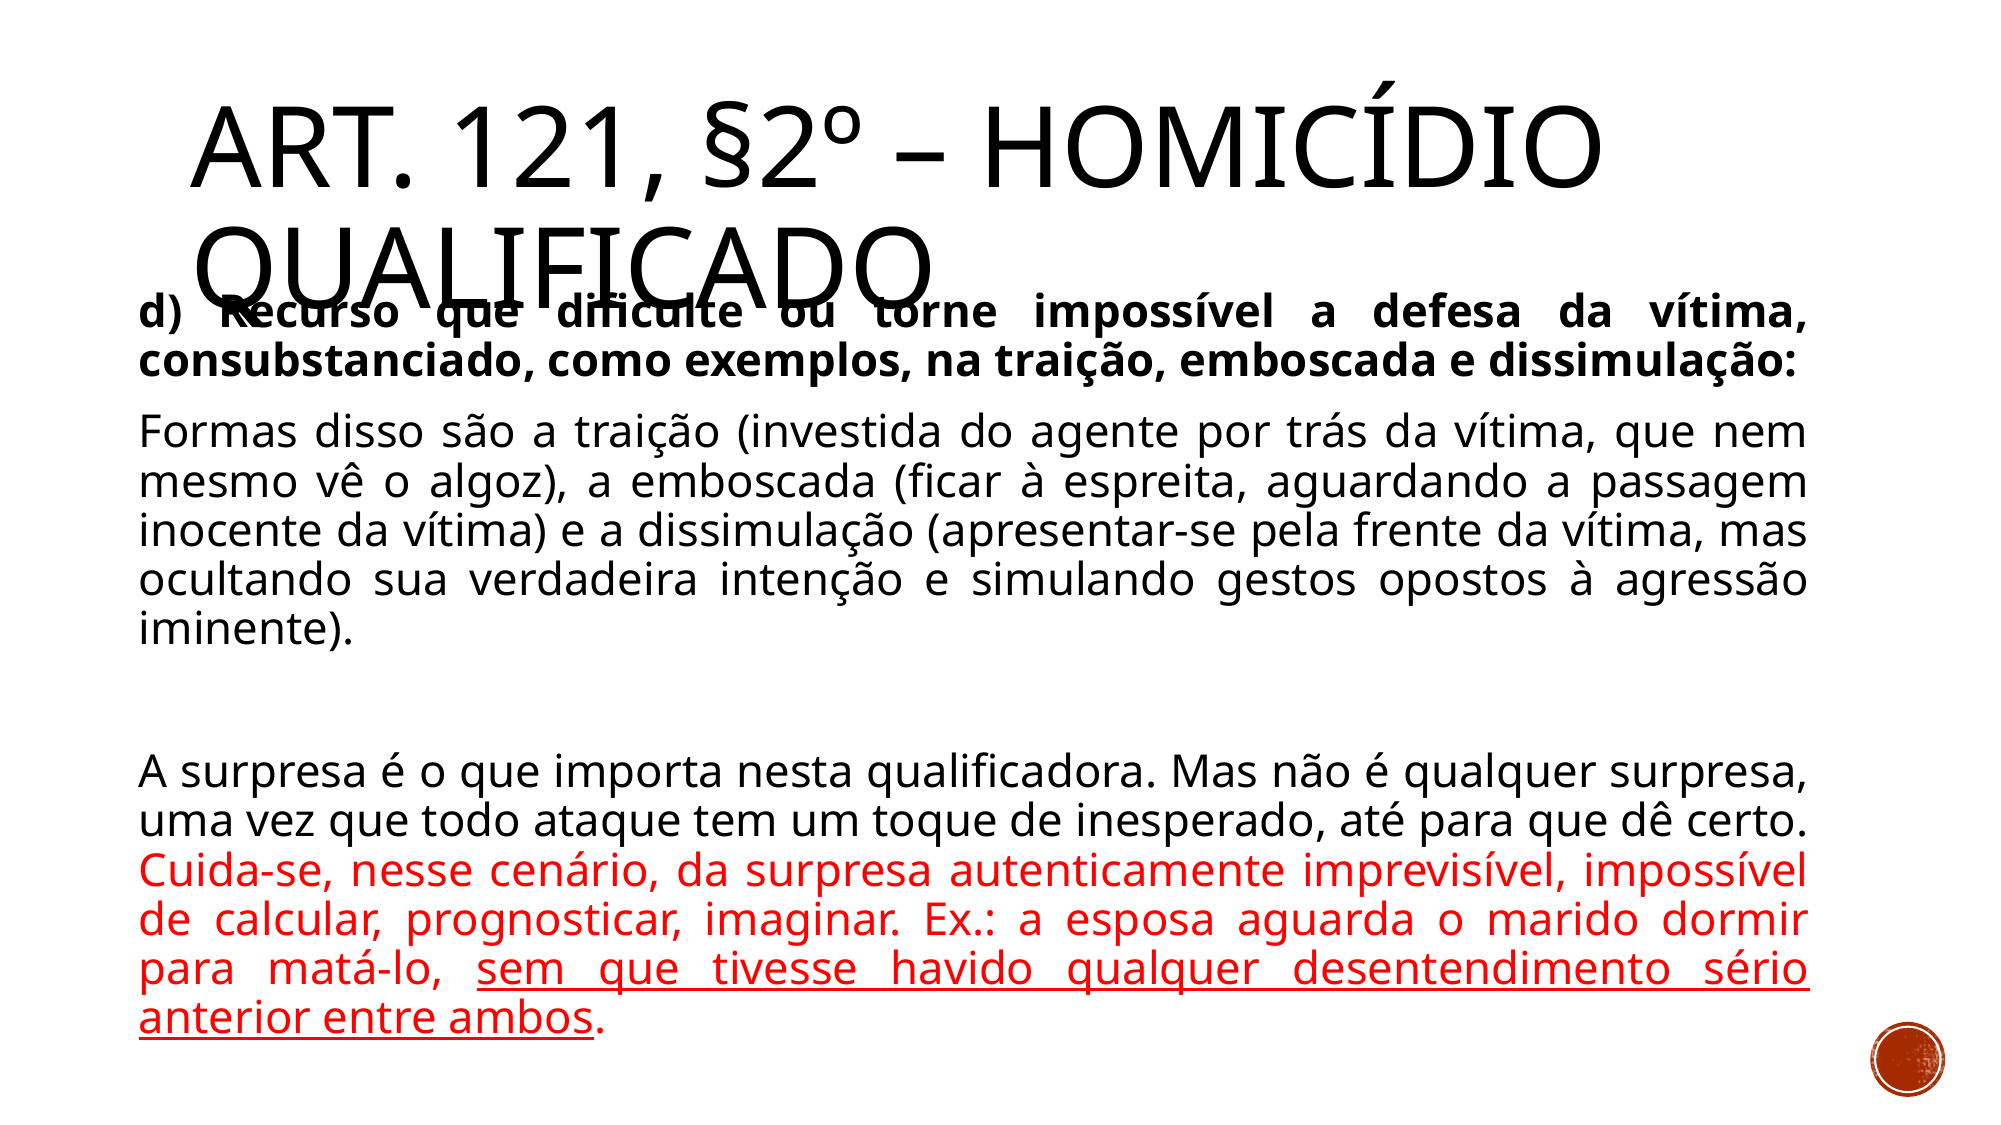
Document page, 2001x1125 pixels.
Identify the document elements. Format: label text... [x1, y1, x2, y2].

title Art. 121, §2º – Homicídio qualificado [175, 79, 1826, 280]
list d) Recurso que dificulte ou torne impossível a defesa da vítima, consubstanciado, como exemplos, na traição, emboscada e dissimulação: Formas disso são a traição (investida do agente por trás da vítima, que nem mesmo vê o algoz), a emboscada (ficar à espreita, aguardando a passagem inocente da vítima) e a dissimulação (apresentar-se pela frente da vítima, mas ocultando sua verdadeira intenção e simulando gestos opostos à agressão iminente). A surpresa é o que importa nesta qualificadora. Mas não é qualquer surpresa, uma vez que todo ataque tem um toque de inesperado, até para que dê certo. Cuida-se, nesse cenário, da surpresa autenticamente imprevisível, impossível de calcular, prognosticar, imaginar. Ex.: a esposa aguarda o marido dormir para matá-lo, sem que tivesse havido qualquer desentendimento sério anterior entre ambos. [123, 280, 1826, 1100]
